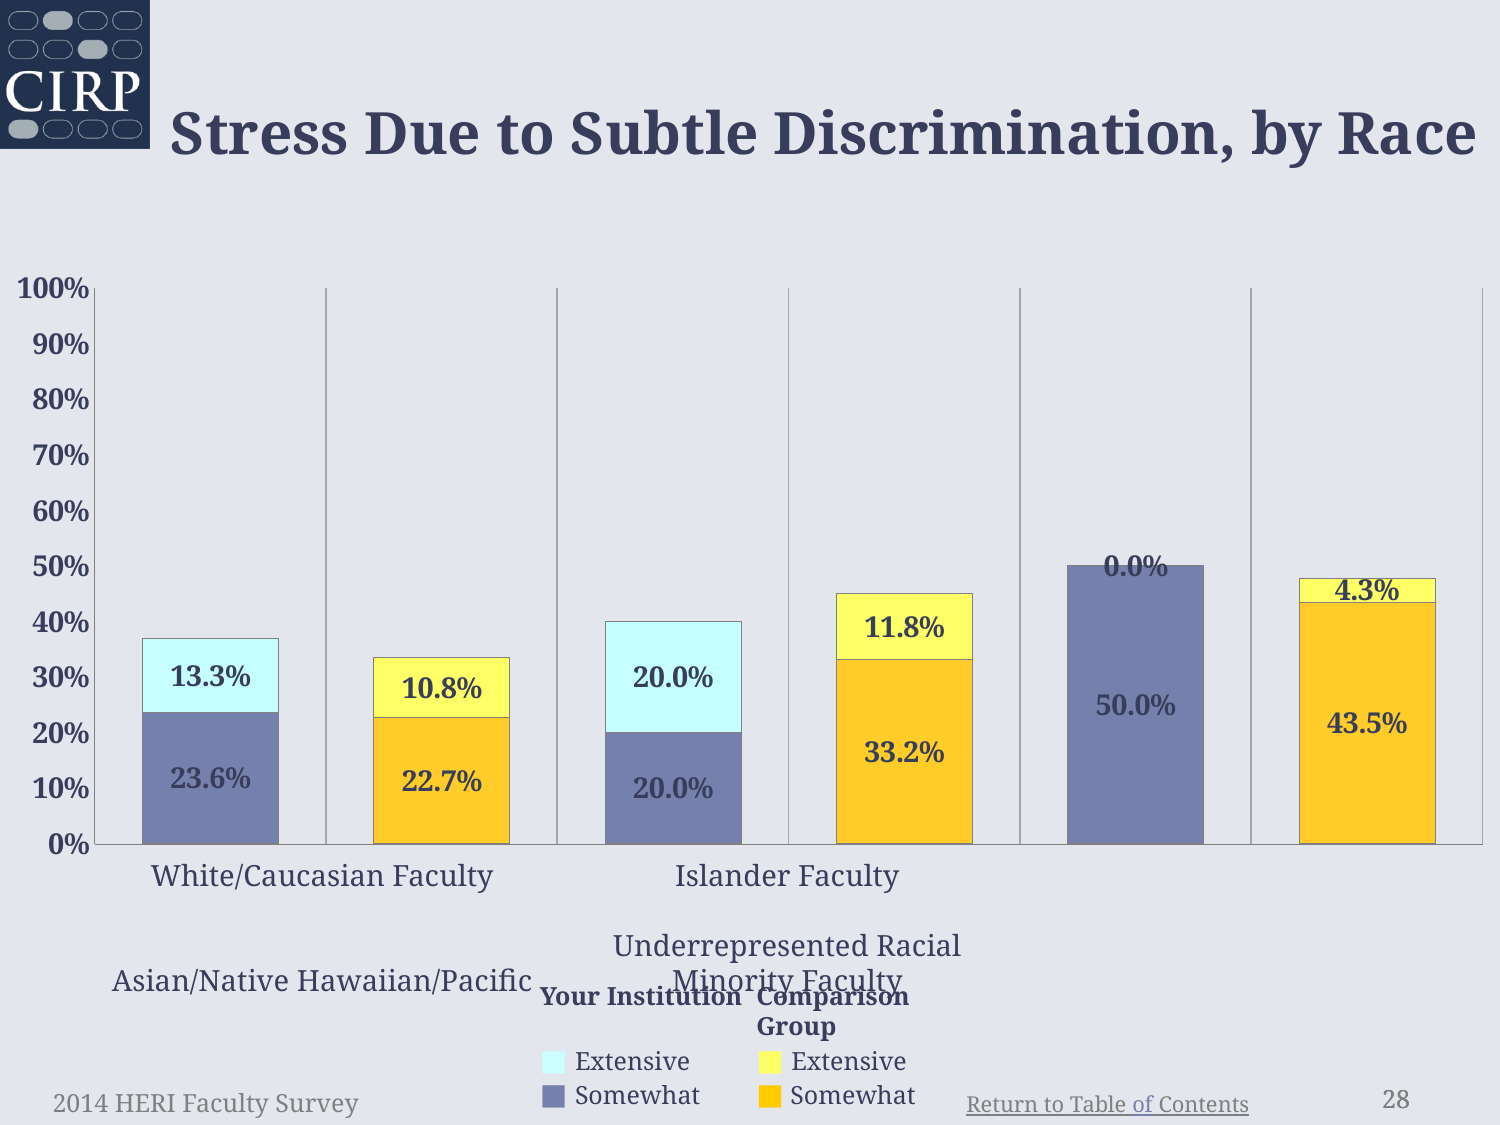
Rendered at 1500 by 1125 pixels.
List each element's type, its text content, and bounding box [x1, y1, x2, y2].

chart [8, 262, 1484, 863]
title Stress Due to Subtle Discrimination, by Race [149, 24, 1500, 238]
picture [0, 0, 150, 149]
text_box Your Institution ■ Extensive ■ Somewhat Comparison Group ■ Extensive ■ Somewhat [524, 1016, 988, 1125]
text_box White/Caucasian Faculty Asian/Native Hawaiian/Pacific Islander Faculty Underrepresented Racial Minority Faculty [74, 849, 1500, 1016]
slide_number 28 [1349, 1049, 1426, 1125]
footer 2014 HERI Faculty Survey [37, 1049, 513, 1125]
